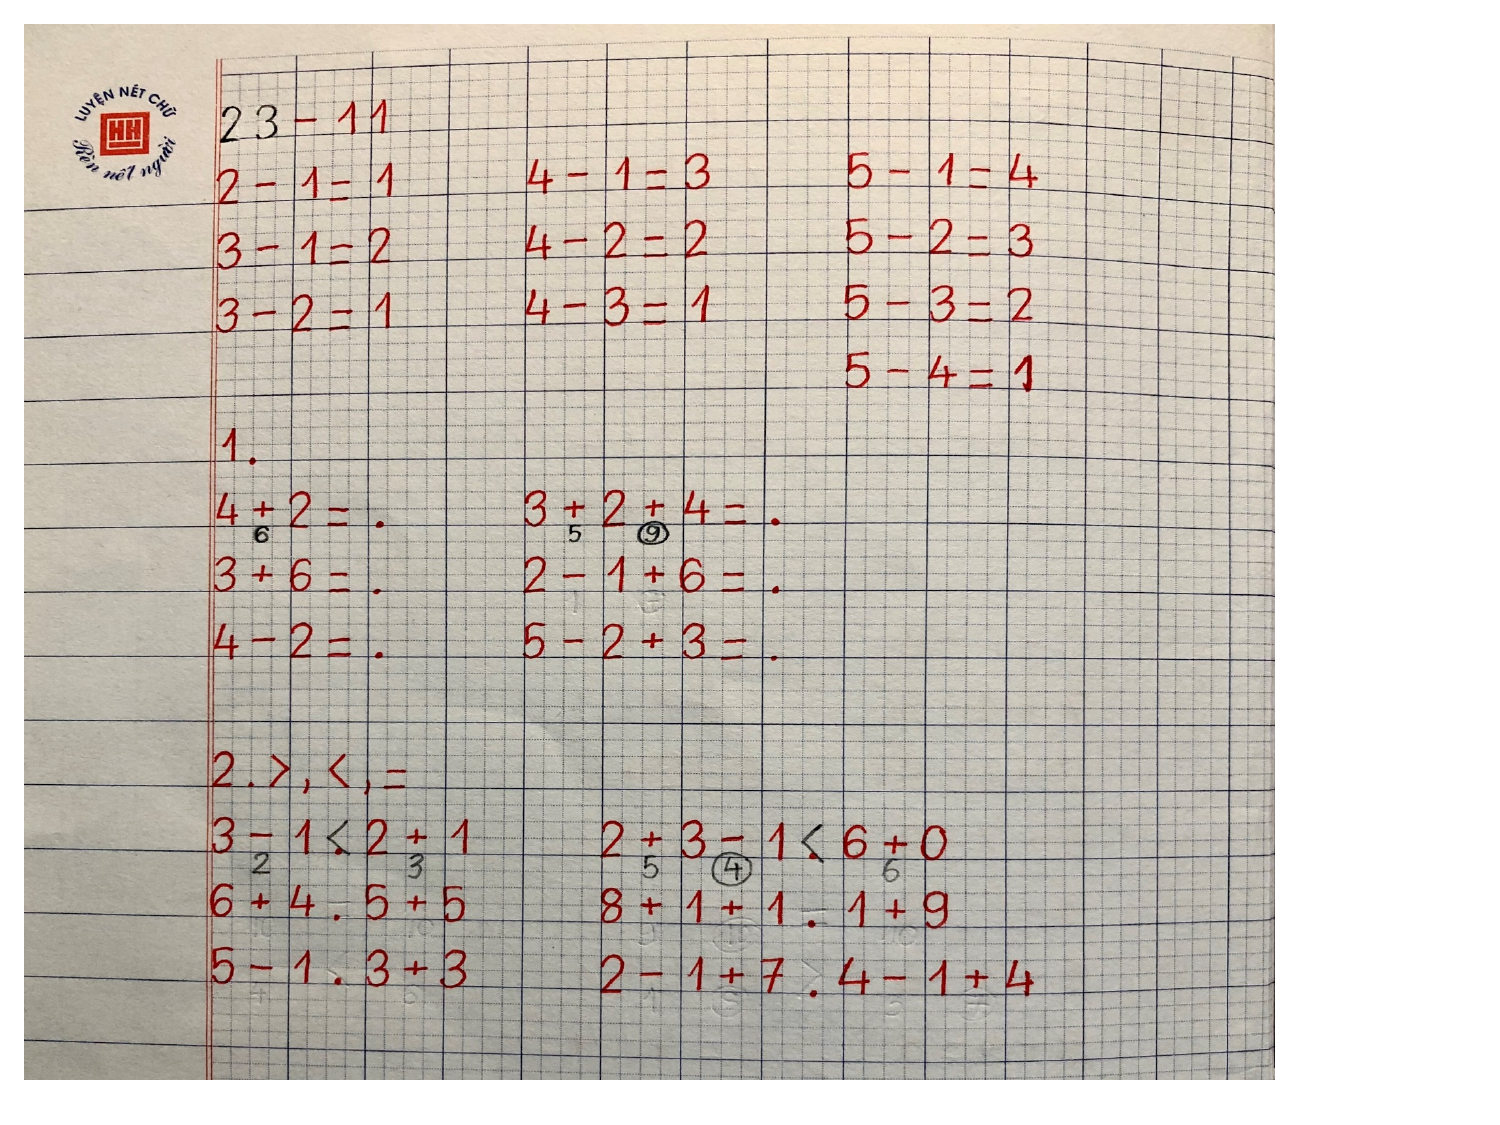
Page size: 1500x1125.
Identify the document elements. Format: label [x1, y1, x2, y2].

list [24, 24, 1276, 1081]
